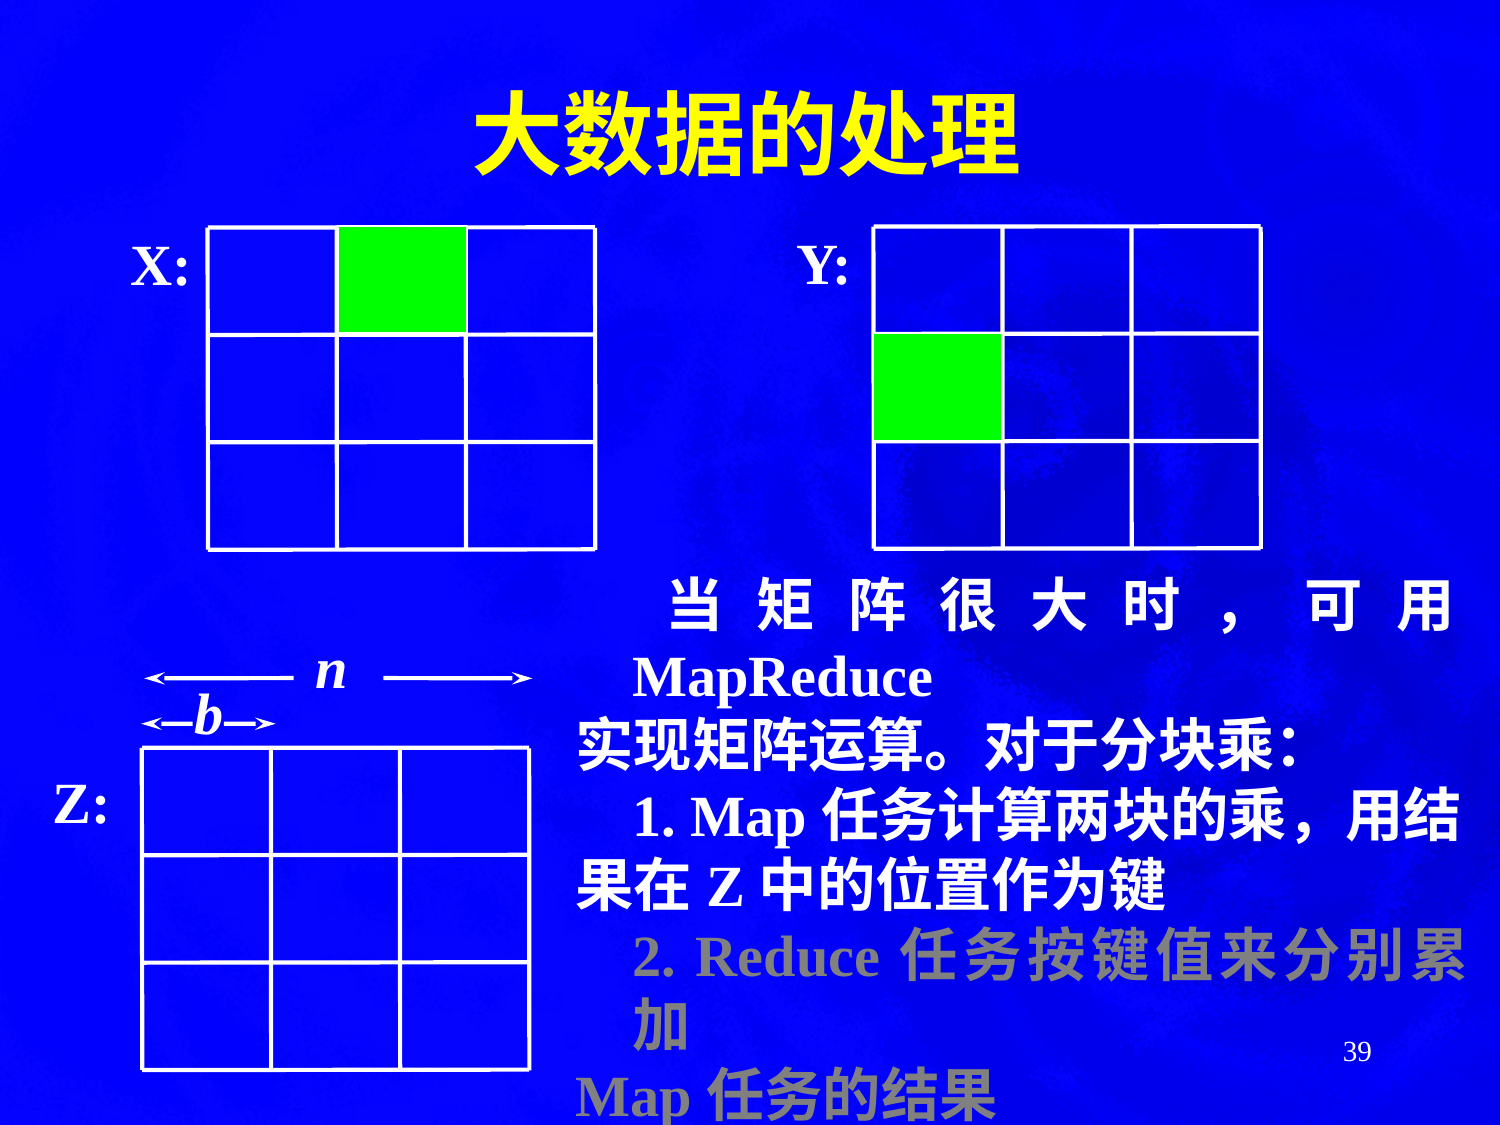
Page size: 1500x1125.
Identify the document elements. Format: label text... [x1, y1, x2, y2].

slide_number 39 [1074, 1025, 1388, 1100]
text_box Z: [37, 757, 130, 855]
text_box 当矩阵很大时，可用MapReduce 实现矩阵运算。对于分块乘： 1. Map任务计算两块的乘，用结 果在Z中的位置作为键 2. Reduce任务按键值来分别累加 Map任务的结果 [560, 560, 1484, 1092]
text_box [115, 219, 596, 551]
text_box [140, 622, 533, 1071]
text_box 大数据的处理 [37, 37, 1456, 227]
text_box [780, 218, 1262, 550]
picture [0, 0, 1500, 1125]
